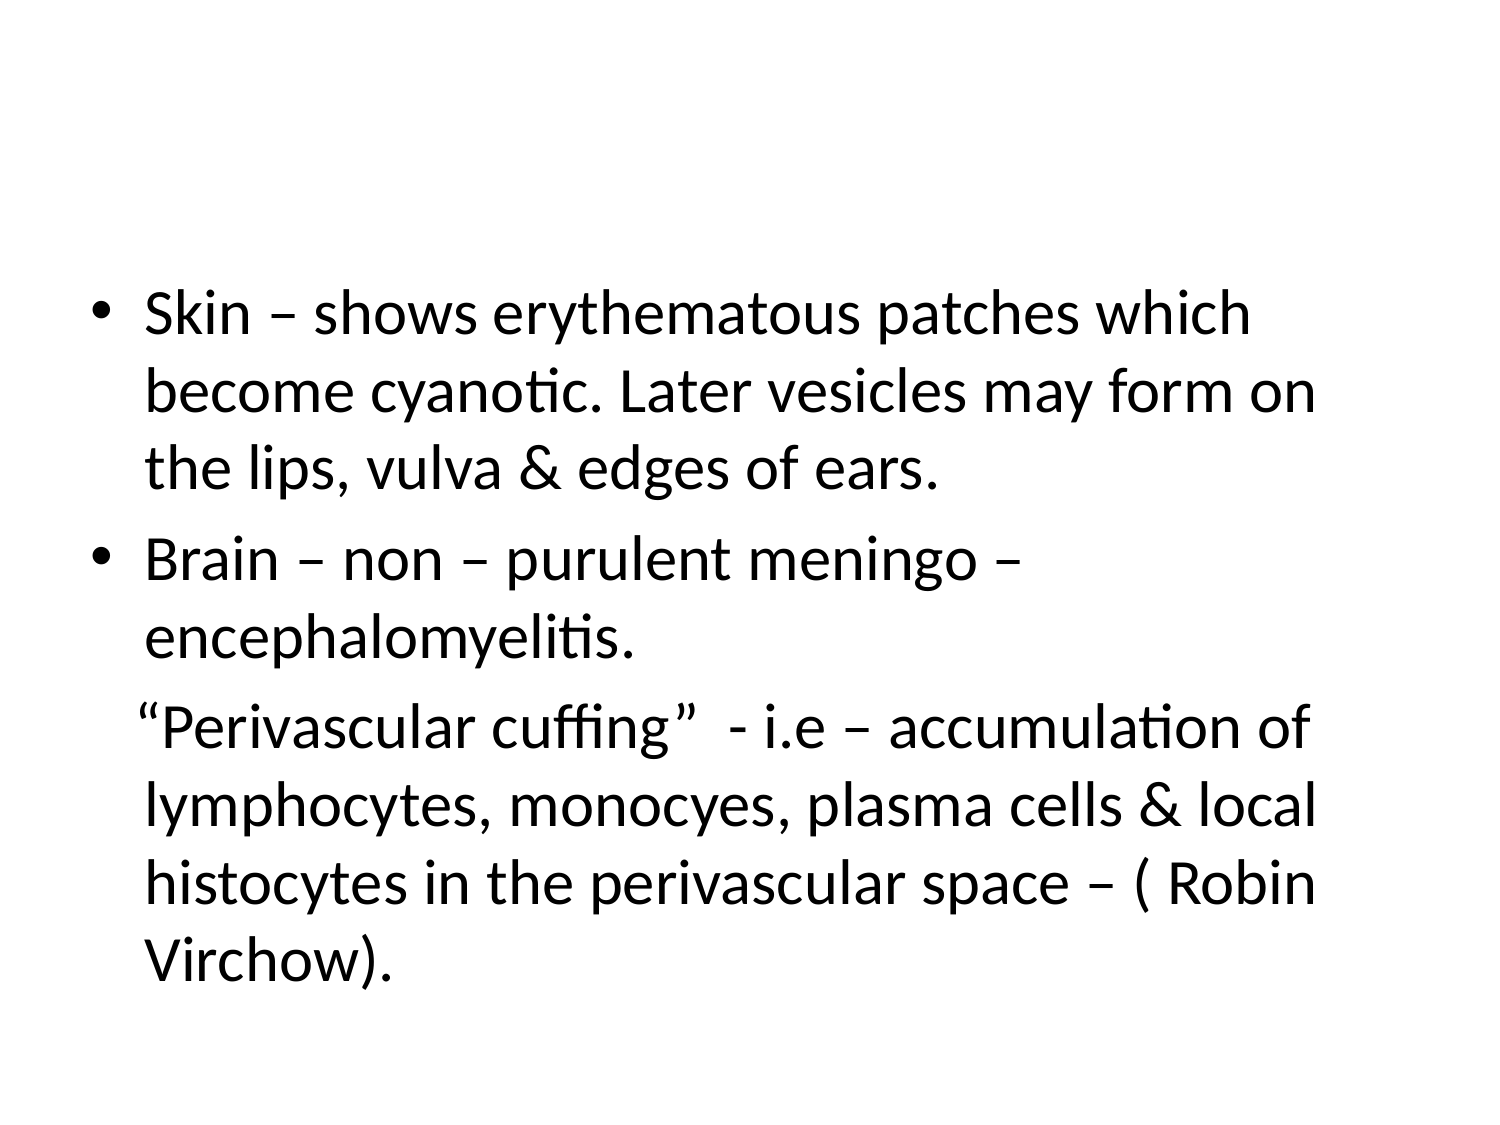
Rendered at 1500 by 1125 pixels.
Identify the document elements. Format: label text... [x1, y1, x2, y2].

list Skin – shows erythematous patches which become cyanotic. Later vesicles may form on the lips, vulva & edges of ears. Brain – non – purulent meningo – encephalomyelitis. “Perivascular cuffing” - i.e – accumulation of lymphocytes, monocyes, plasma cells & local histocytes in the perivascular space – ( Robin Virchow). [75, 262, 1425, 1005]
